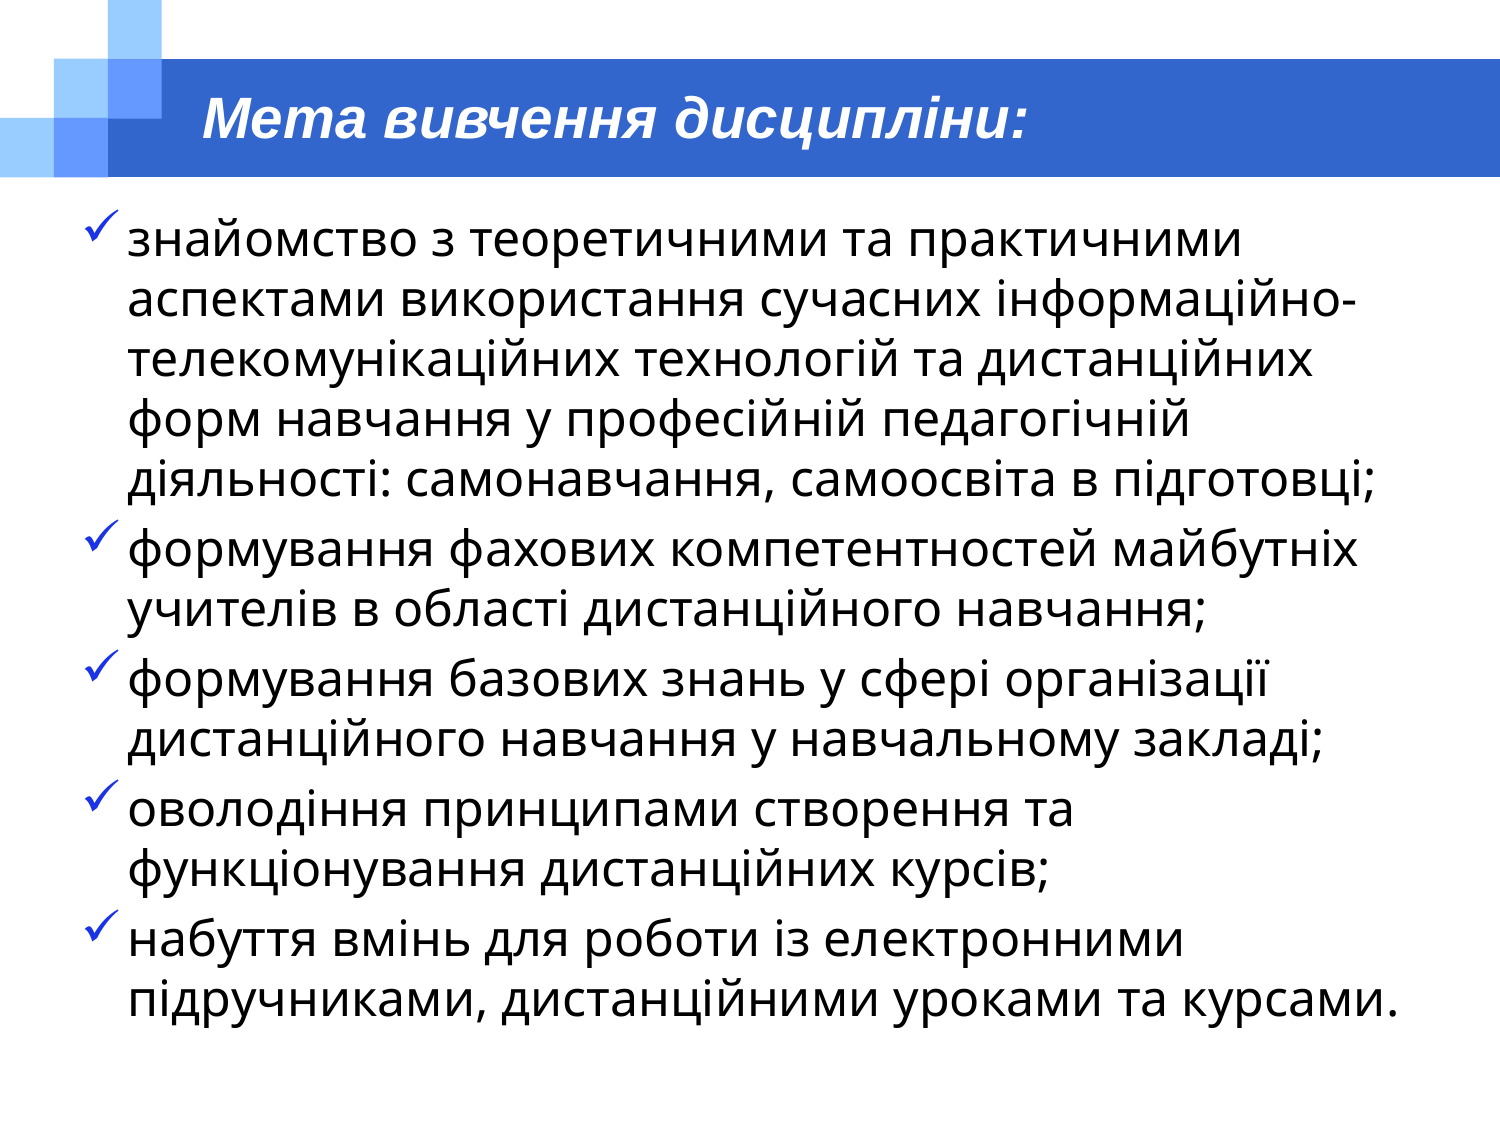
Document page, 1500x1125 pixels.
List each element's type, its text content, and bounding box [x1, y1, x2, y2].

list знайомство з теоретичними та практичними аспектами використання сучасних інформаційно-телекомунікаційних технологій та дистанційних форм навчання у професійній педагогічній діяльності: самонавчання, самоосвіта в підготовці; формування фахових компетентностей майбутніх учителів в області дистанційного навчання; формування базових знань у сфері організації дистанційного навчання у навчальному закладі; оволодіння принципами створення та функціонування дистанційних курсів; набуття вмінь для роботи із електронними підручниками, дистанційними уроками та курсами. [23, 198, 1477, 1067]
title Мета вивчення дисципліни: [187, 74, 1401, 156]
